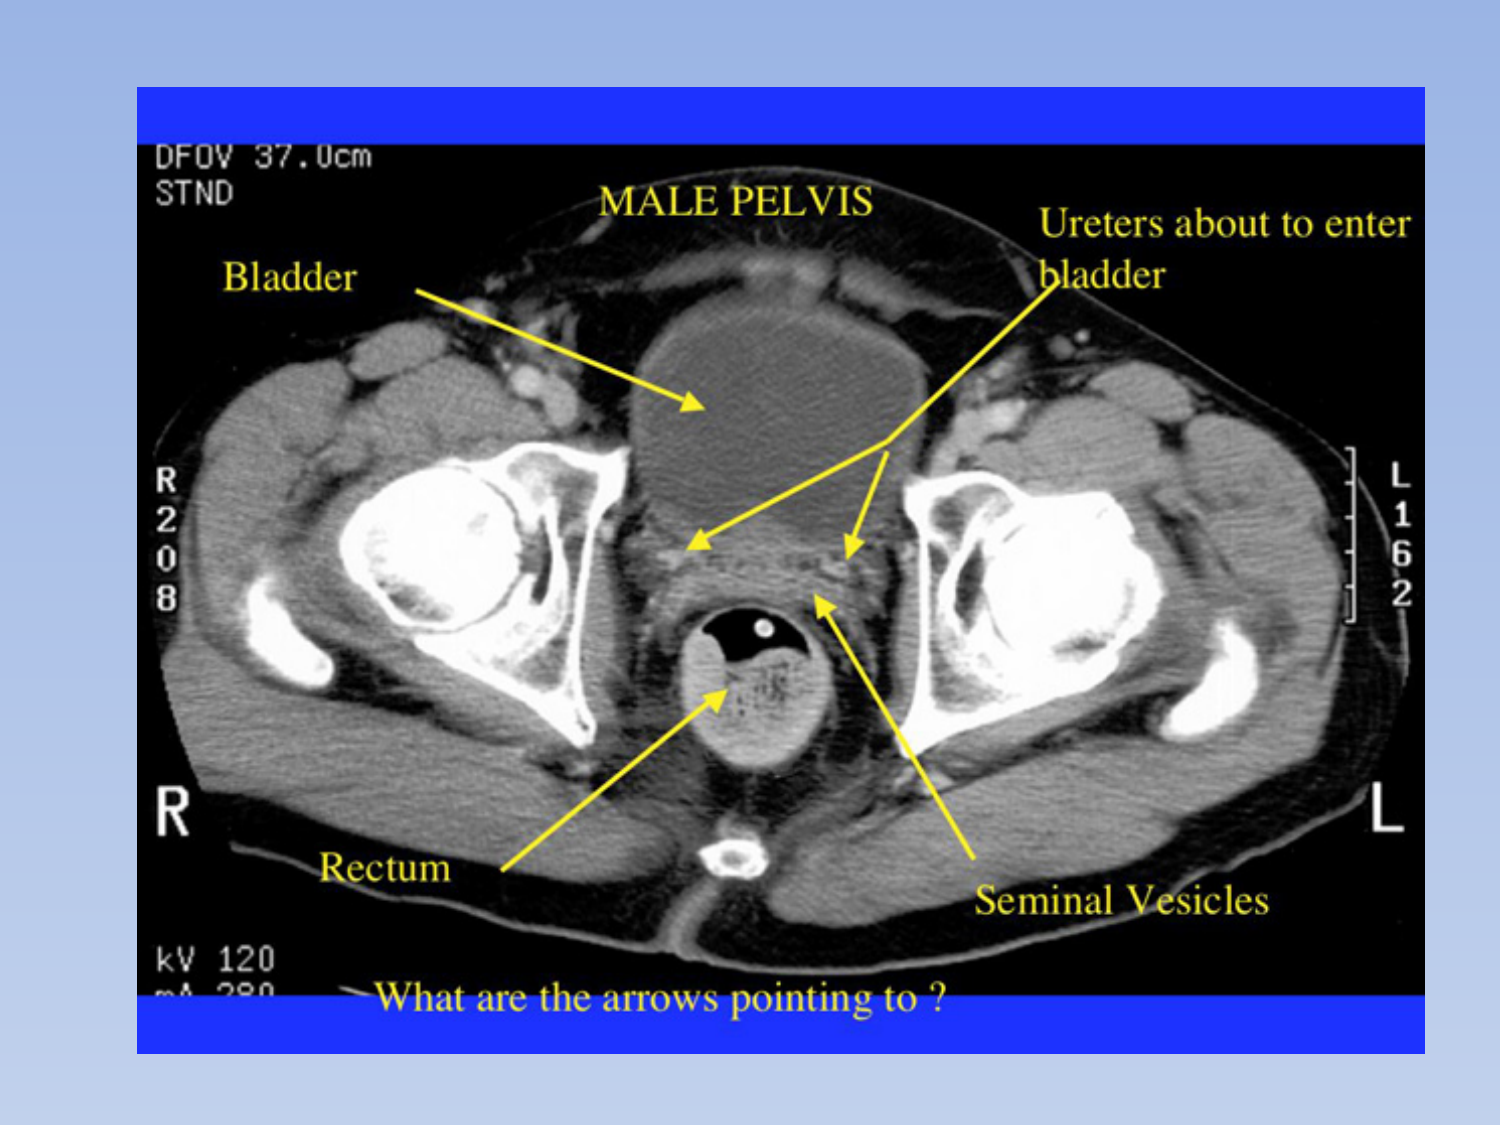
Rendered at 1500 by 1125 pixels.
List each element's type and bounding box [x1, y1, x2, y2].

picture [137, 87, 1426, 1054]
